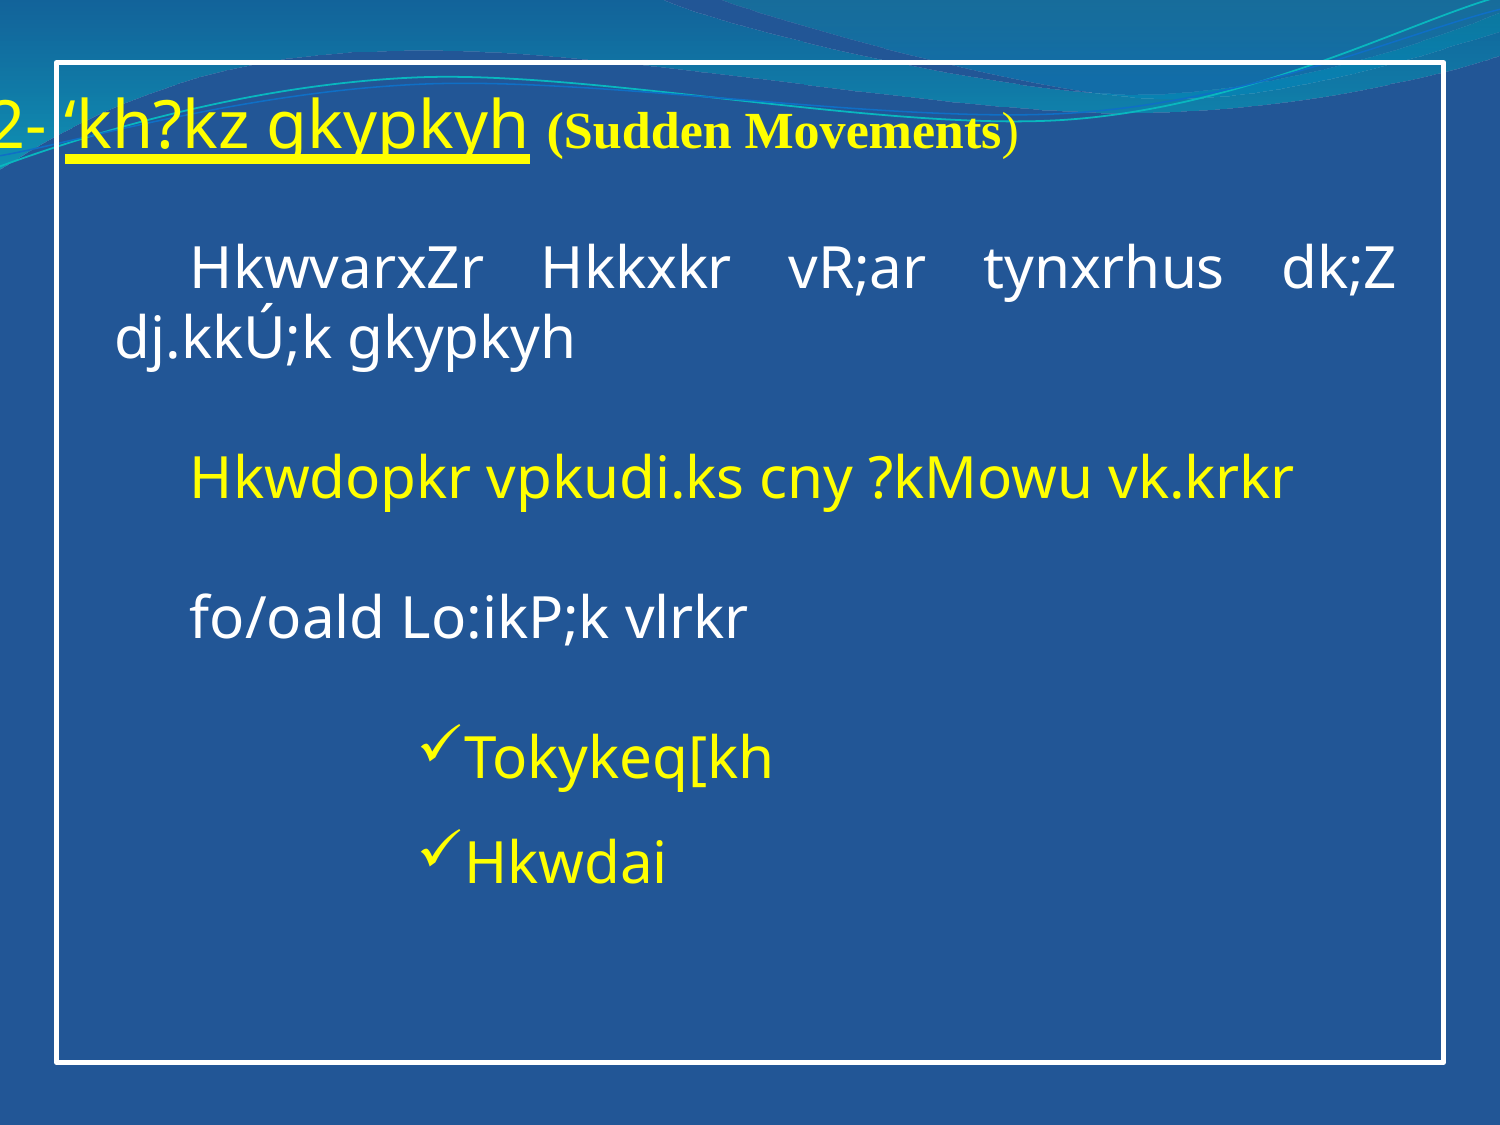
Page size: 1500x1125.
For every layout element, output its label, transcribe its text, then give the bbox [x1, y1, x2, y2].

text_box 2- ‘kh?kz gkypkyh (Sudden Movements) [0, 74, 1034, 170]
text_box HkwvarxZr Hkkxkr vR;ar tynxrhus dk;Z dj.kkÚ;k gkypkyh Hkwdopkr vpkudi.ks cny ?kMowu vk.krkr fo/oald Lo:ikP;k vlrkr Tokykeq[kh Hkwdai [99, 223, 1413, 903]
text_box [54, 60, 1446, 1064]
